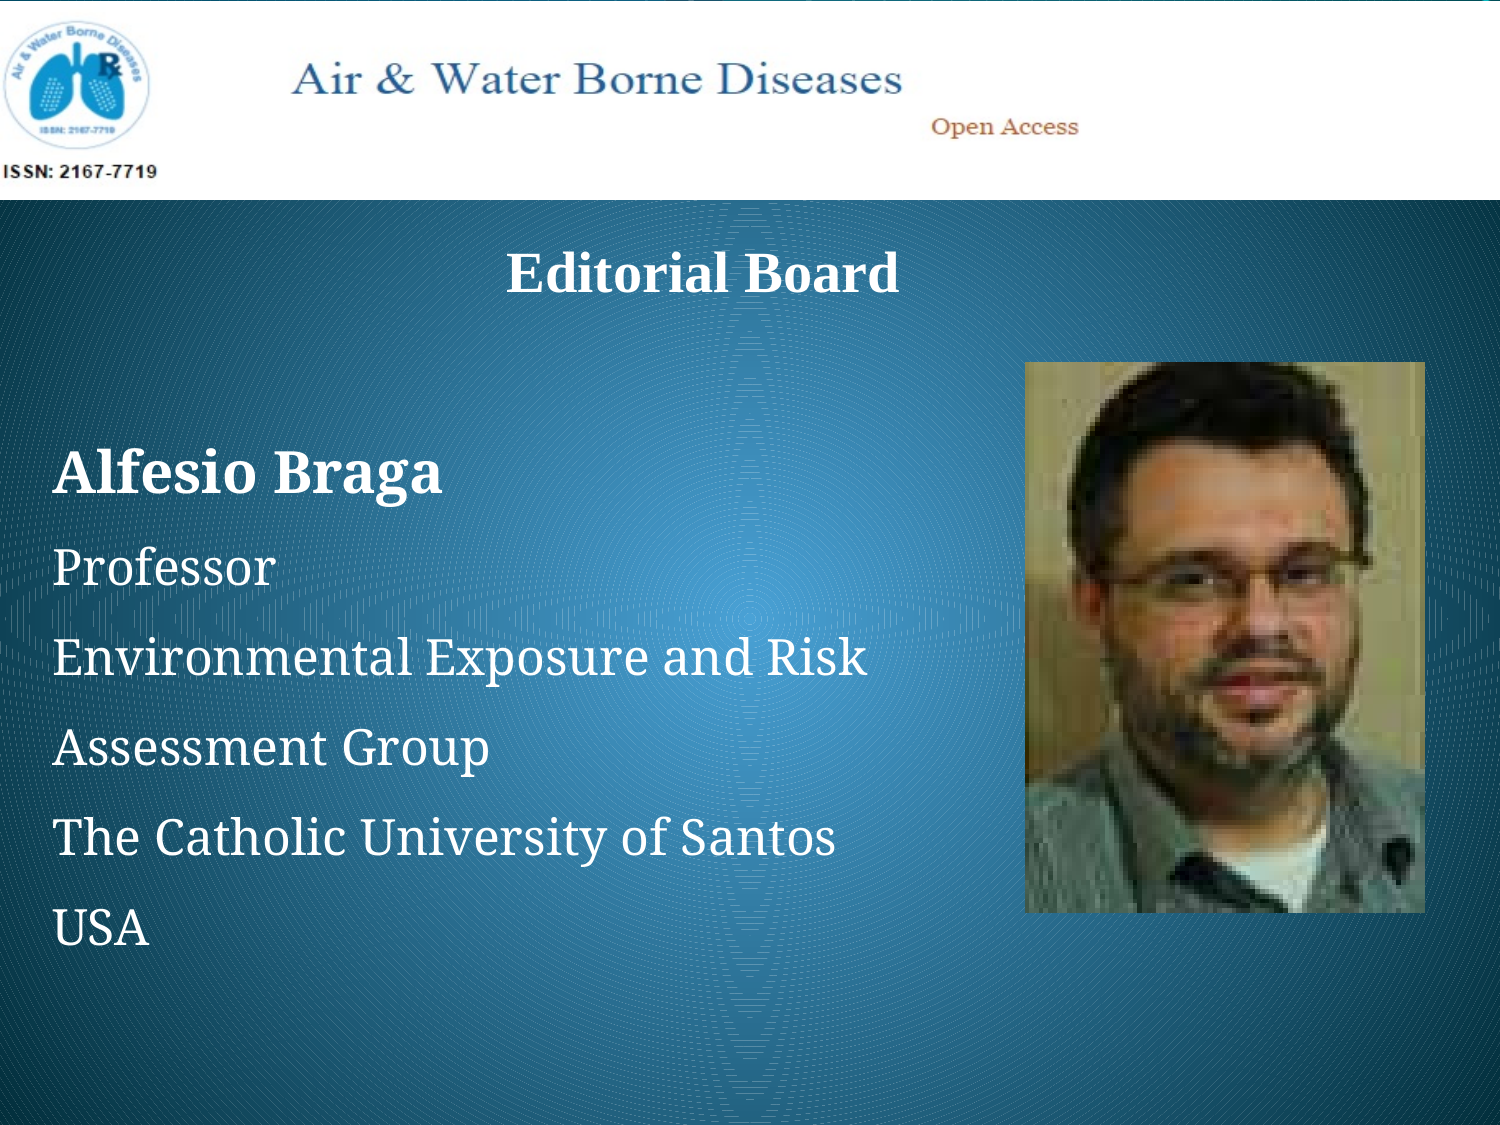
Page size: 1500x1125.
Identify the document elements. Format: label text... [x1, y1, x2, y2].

picture [1024, 362, 1426, 913]
text_box Editorial Board [384, 226, 1022, 312]
picture [0, 1, 1500, 201]
text_box Alfesio Braga Professor Environmental Exposure and Risk Assessment Group The Catholic University of Santos USA [37, 393, 893, 1053]
